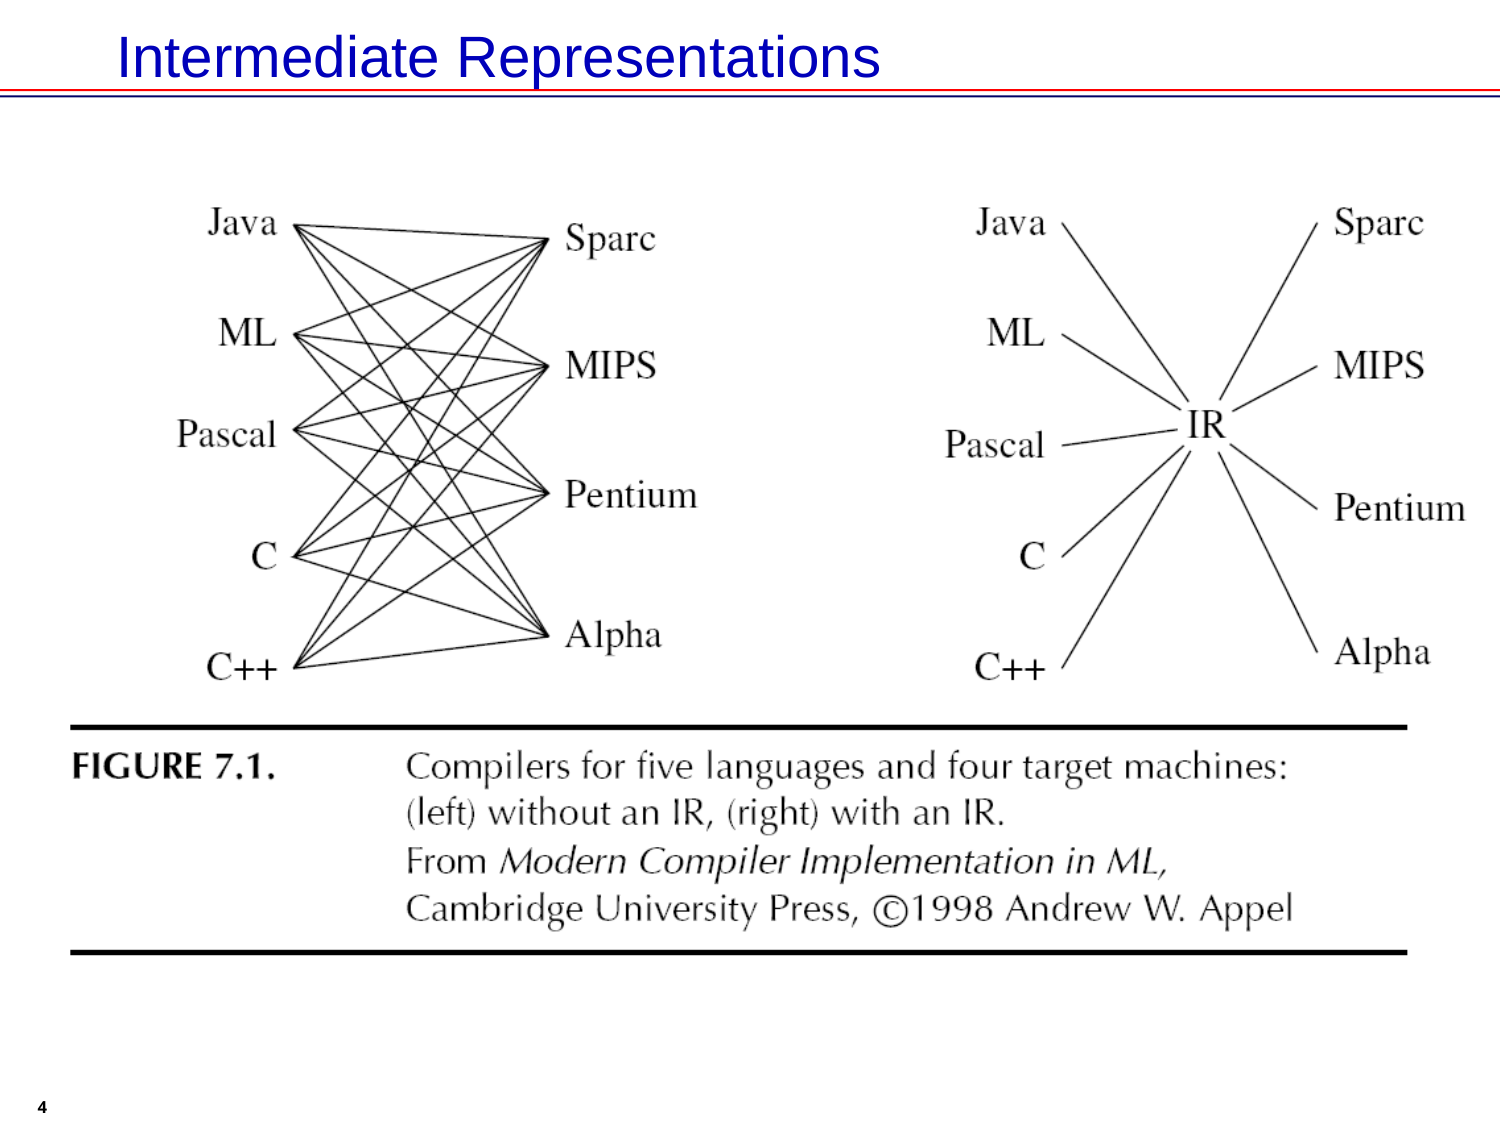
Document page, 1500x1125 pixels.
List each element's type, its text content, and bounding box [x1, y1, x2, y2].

title Intermediate Representations [101, 14, 1399, 165]
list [15, 172, 1488, 979]
slide_number 4 [0, 1089, 63, 1125]
